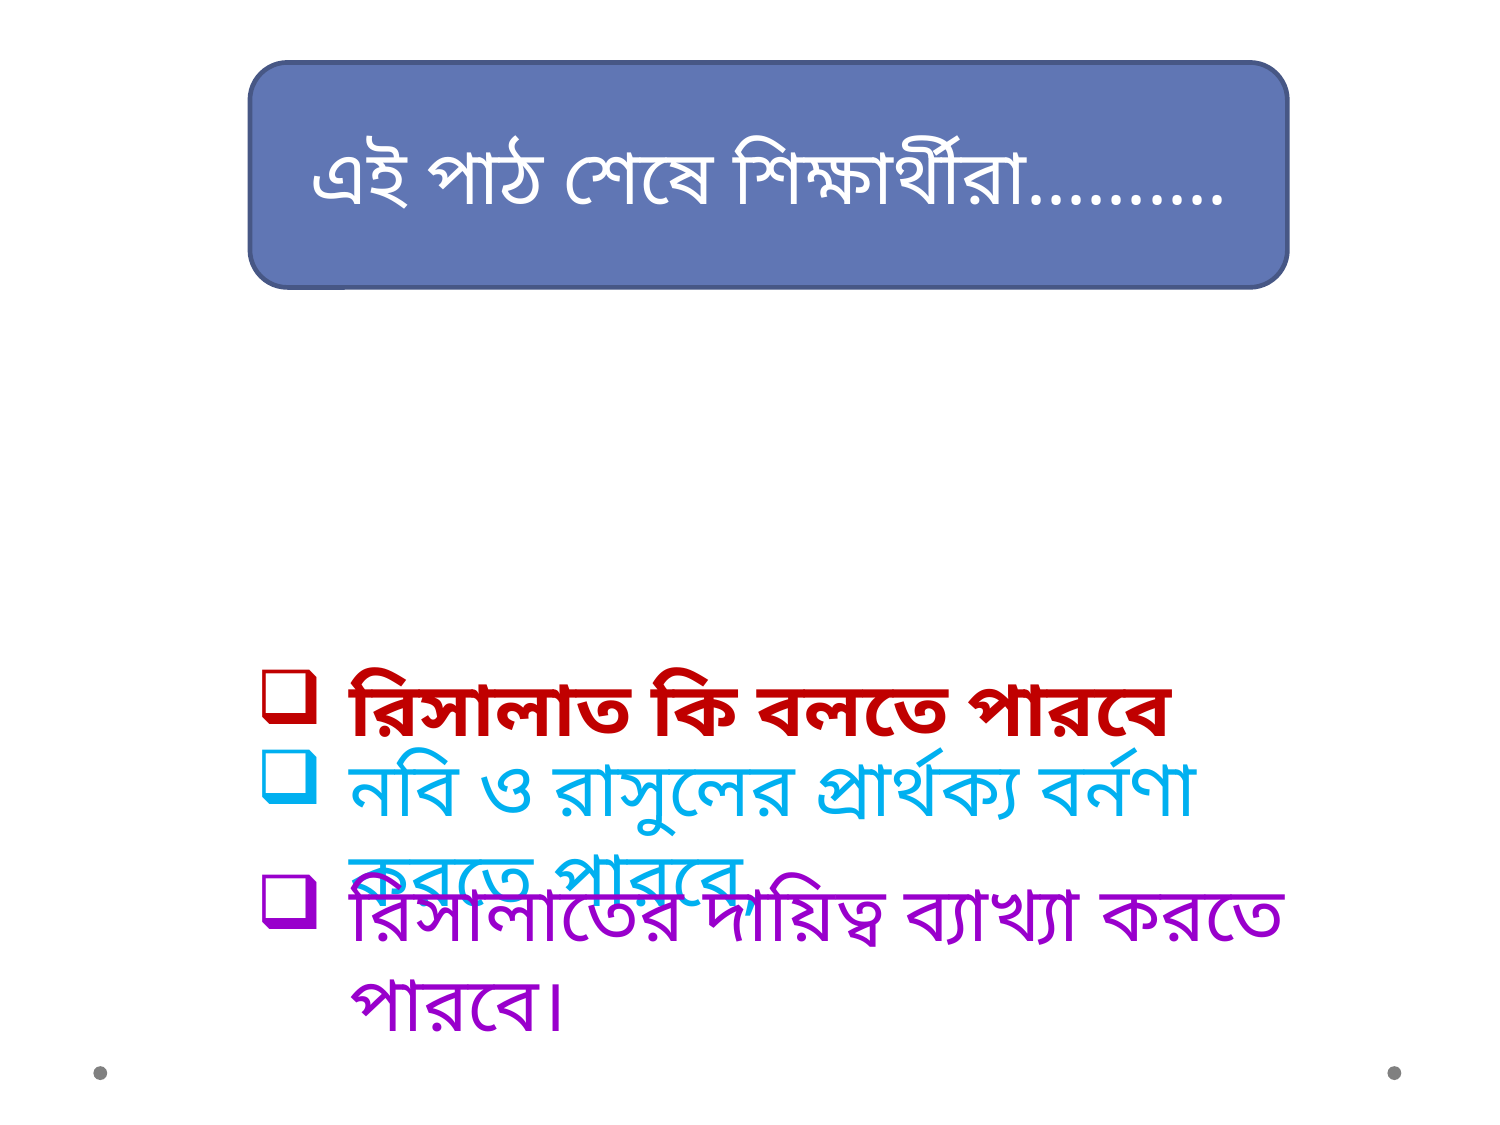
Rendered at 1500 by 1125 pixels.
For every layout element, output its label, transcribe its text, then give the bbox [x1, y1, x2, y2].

text_box এই পাঠ শেষে শিক্ষার্থীরা.......... [247, 60, 1290, 290]
text_box রিসালাত কি বলতে পারবে, [233, 647, 1403, 765]
text_box নবি ও রাসুলের প্রার্থক্য বর্নণা করতে পারবে, [233, 772, 1403, 890]
text_box রিসালাতের দায়িত্ব ব্যাখ্যা করতে পারবে। [233, 897, 1403, 1015]
